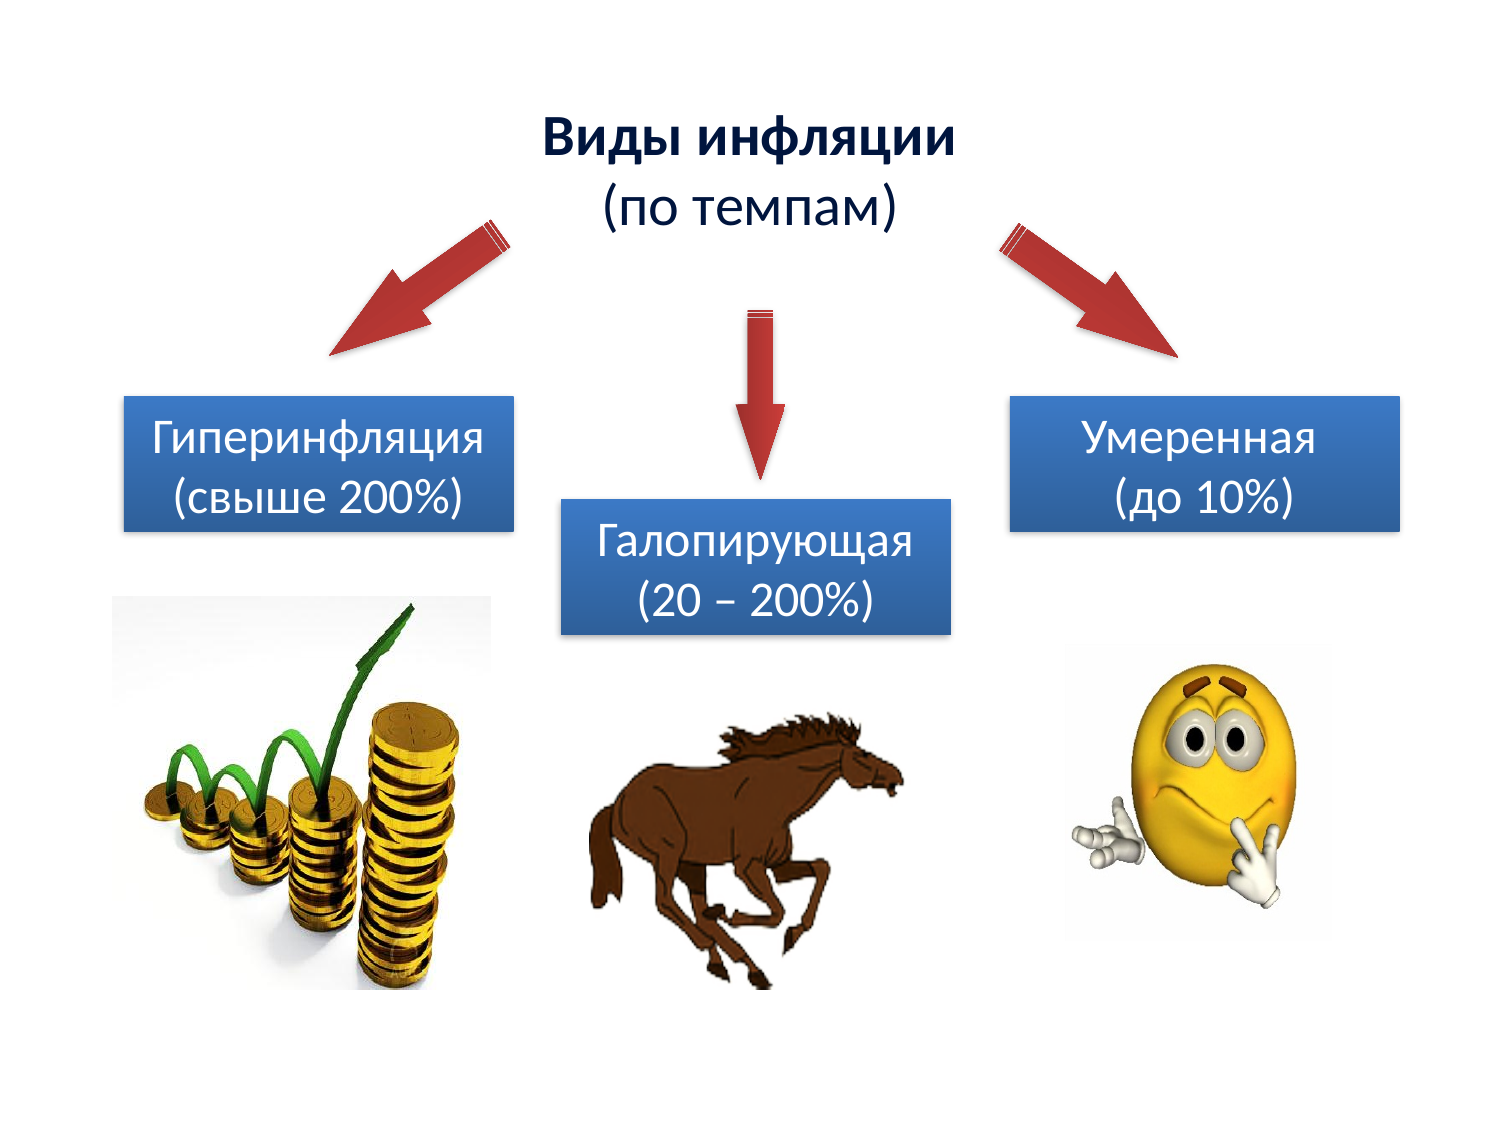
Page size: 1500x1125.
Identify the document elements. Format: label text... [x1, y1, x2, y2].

text_box [999, 223, 1179, 358]
picture [1065, 644, 1333, 942]
text_box Умеренная (до 10%) [1009, 396, 1400, 532]
text_box Гиперинфляция (свыше 200%) [123, 396, 514, 532]
text_box [747, 313, 773, 317]
text_box Виды инфляции (по темпам) [277, 89, 1223, 245]
text_box [735, 318, 786, 481]
picture [589, 703, 911, 990]
text_box Галопирующая (20 – 200%) [561, 499, 951, 635]
text_box [329, 219, 511, 356]
picture [111, 596, 491, 990]
